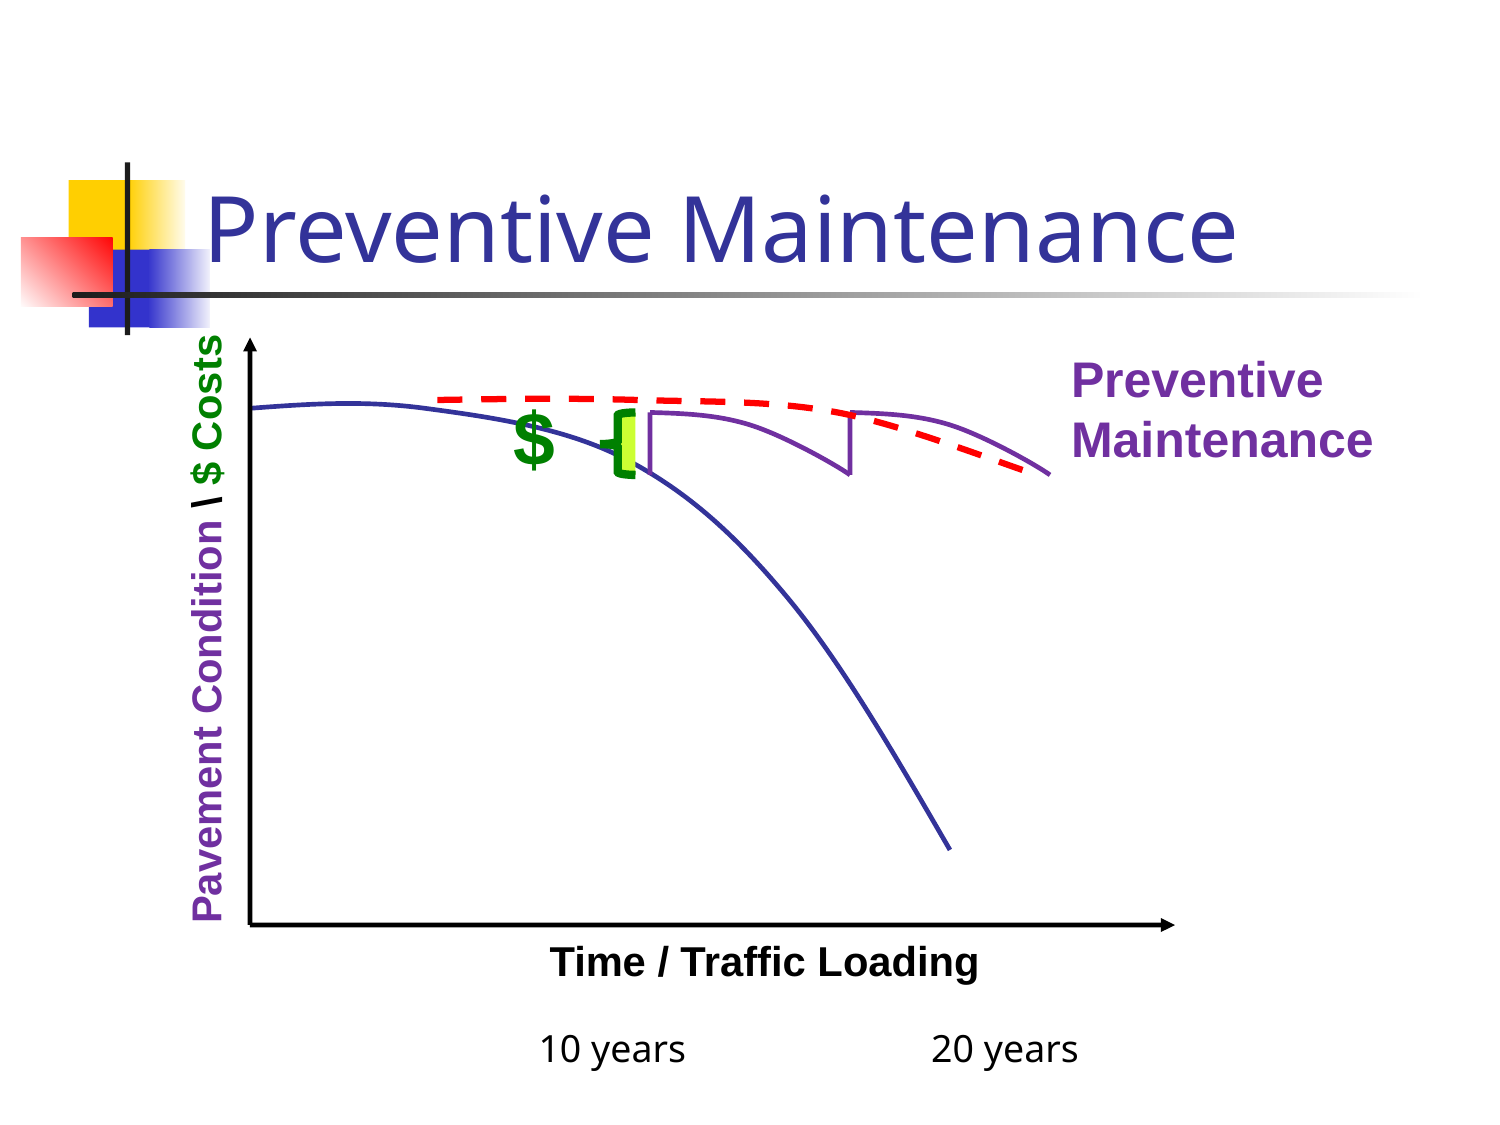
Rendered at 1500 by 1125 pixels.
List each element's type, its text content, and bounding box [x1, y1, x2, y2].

text_box [243, 337, 257, 924]
text_box $ [498, 383, 571, 489]
text_box [249, 918, 1175, 932]
text_box [571, 398, 644, 426]
text_box Pavement Condition \ $ Costs [172, 319, 237, 939]
text_box [600, 412, 636, 475]
title Preventive Maintenance [188, 101, 1468, 289]
text_box [251, 403, 950, 850]
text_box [649, 340, 1391, 477]
text_box 20 years [905, 1017, 1105, 1078]
text_box Time / Traffic Loading [534, 927, 995, 993]
text_box 10 years [512, 1017, 713, 1078]
text_box [437, 399, 498, 408]
